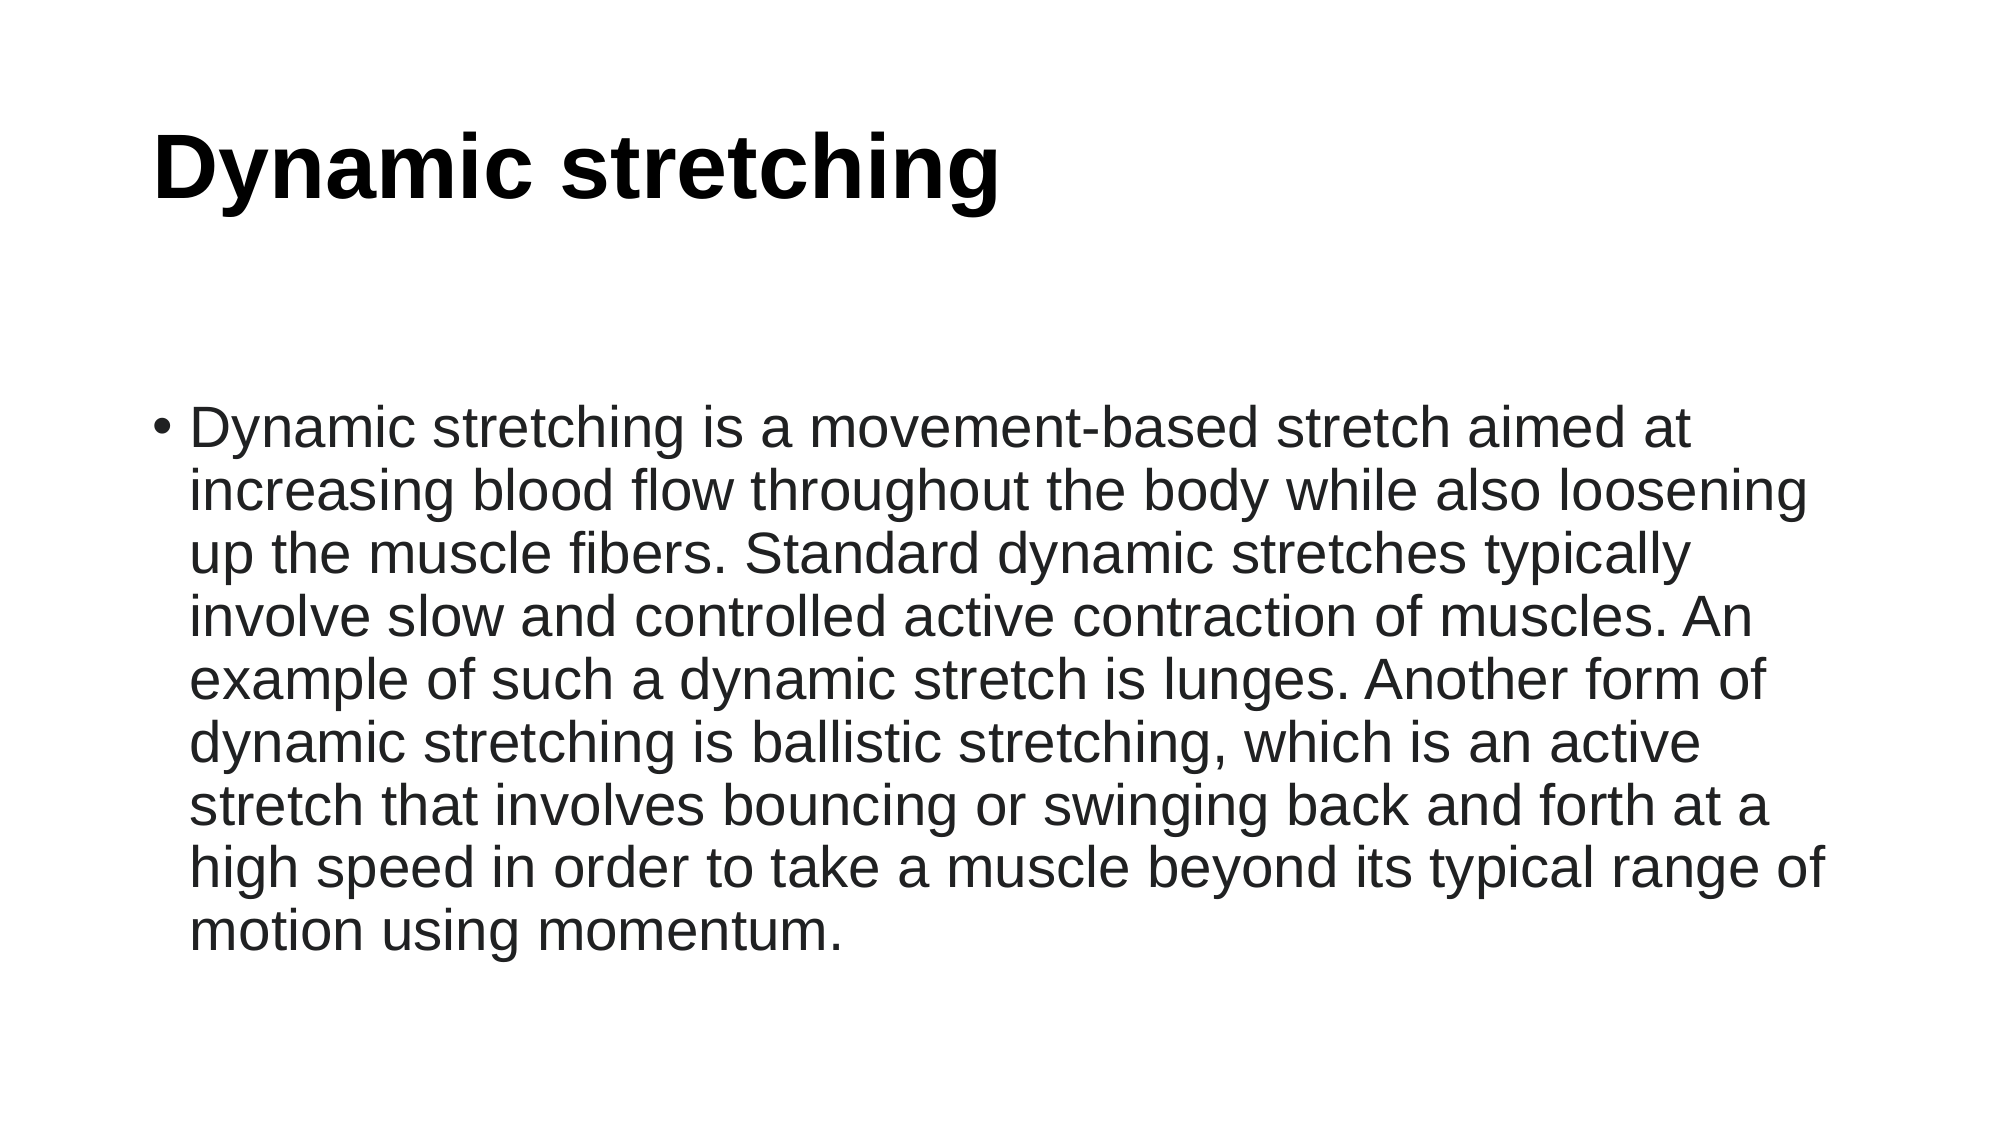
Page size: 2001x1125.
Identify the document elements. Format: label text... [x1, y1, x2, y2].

list Dynamic stretching is a movement-based stretch aimed at increasing blood flow throughout the body while also loosening up the muscle fibers. Standard dynamic stretches typically involve slow and controlled active contraction of muscles. An example of such a dynamic stretch is lunges. Another form of dynamic stretching is ballistic stretching, which is an active stretch that involves bouncing or swinging back and forth at a high speed in order to take a muscle beyond its typical range of motion using momentum. [137, 299, 1863, 1014]
title Dynamic stretching [137, 59, 1863, 278]
